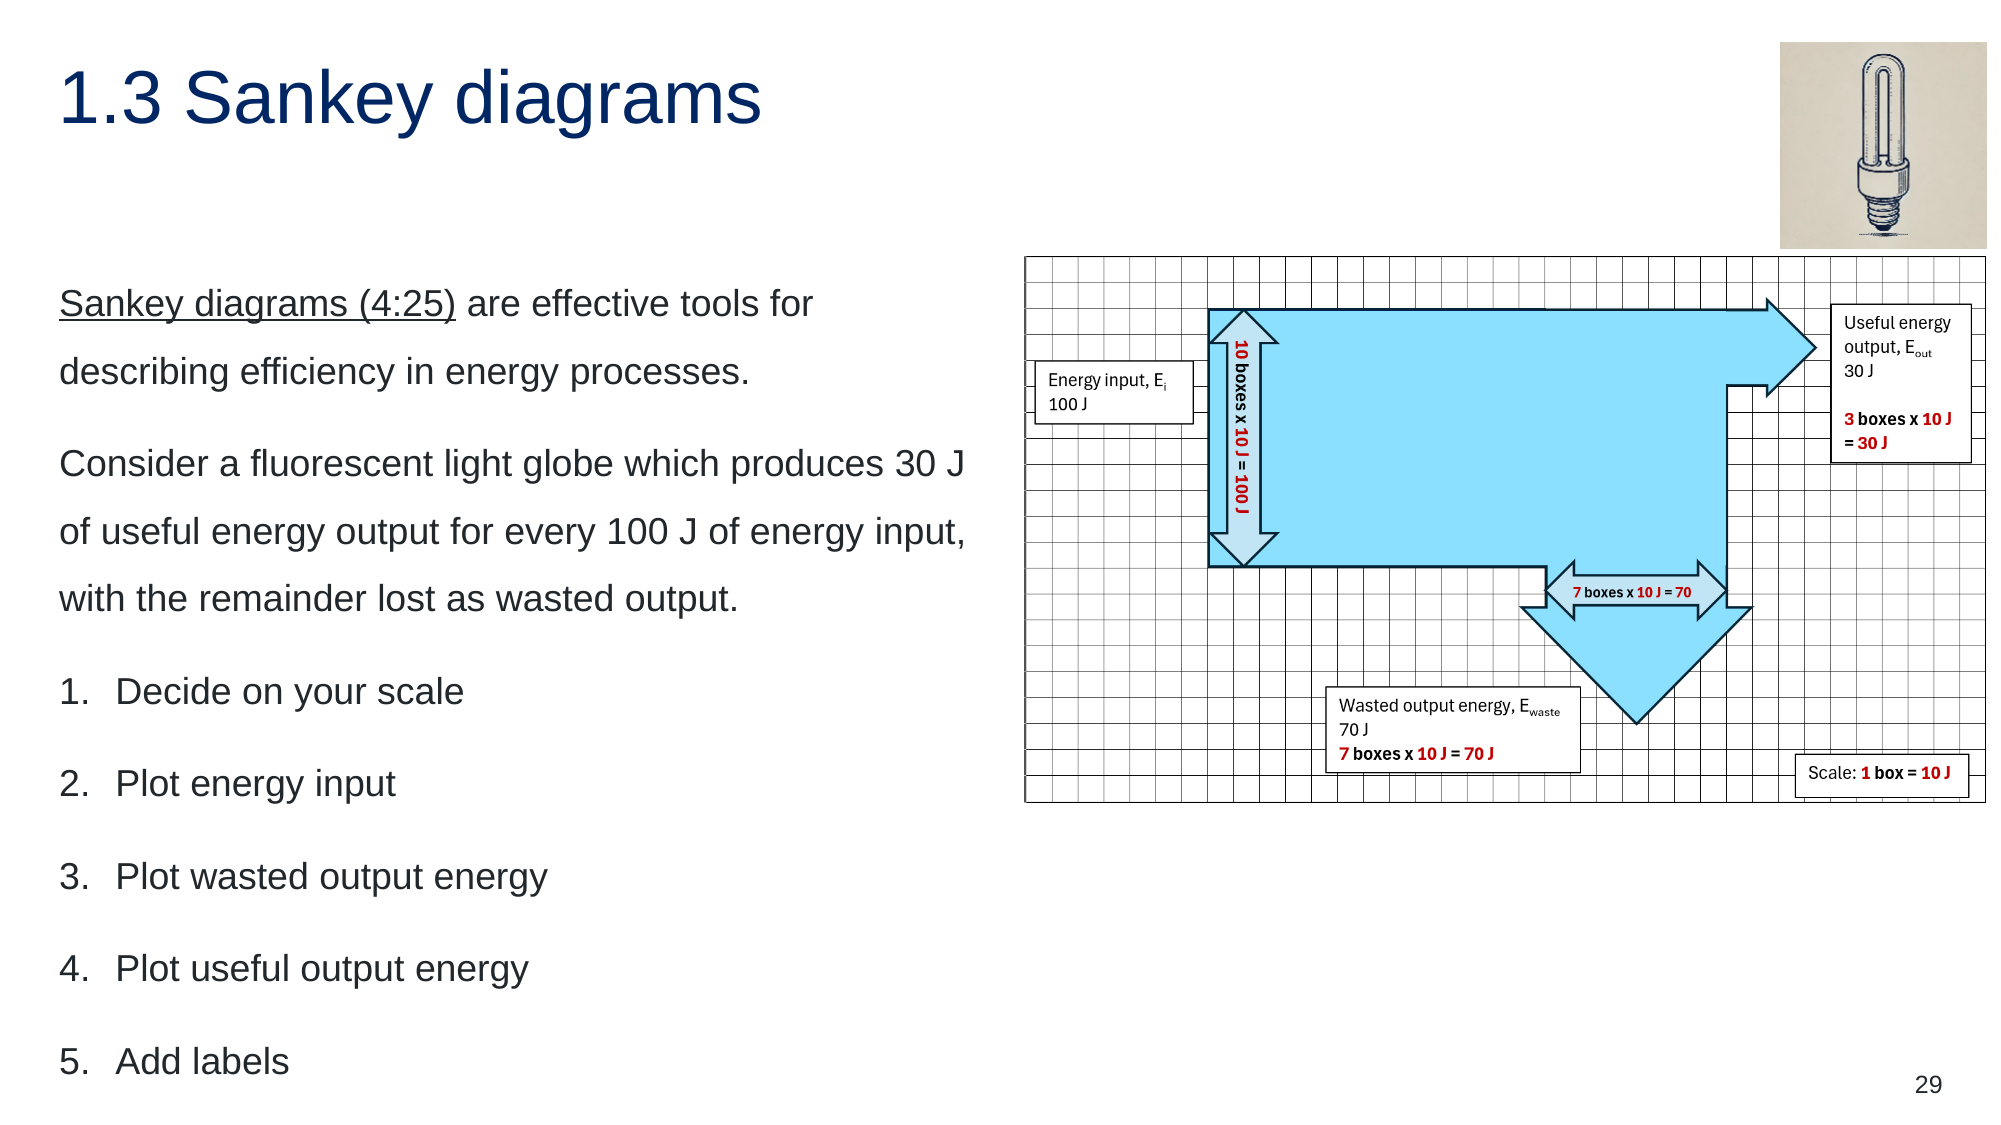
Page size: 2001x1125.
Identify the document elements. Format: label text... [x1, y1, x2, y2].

picture [1780, 42, 1987, 249]
picture [1024, 256, 1987, 803]
slide_number 29 [1824, 1068, 1943, 1099]
list Sankey diagrams (4:25) are effective tools for describing efficiency in energy processes. Consider a fluorescent light globe which produces 30 J of useful energy output for every 100 J of energy input, with the remainder lost as wasted output. Decide on your scale Plot energy input Plot wasted output energy Plot useful output energy Add labels [59, 256, 976, 1099]
title 1.3 Sankey diagrams [59, 59, 1780, 149]
